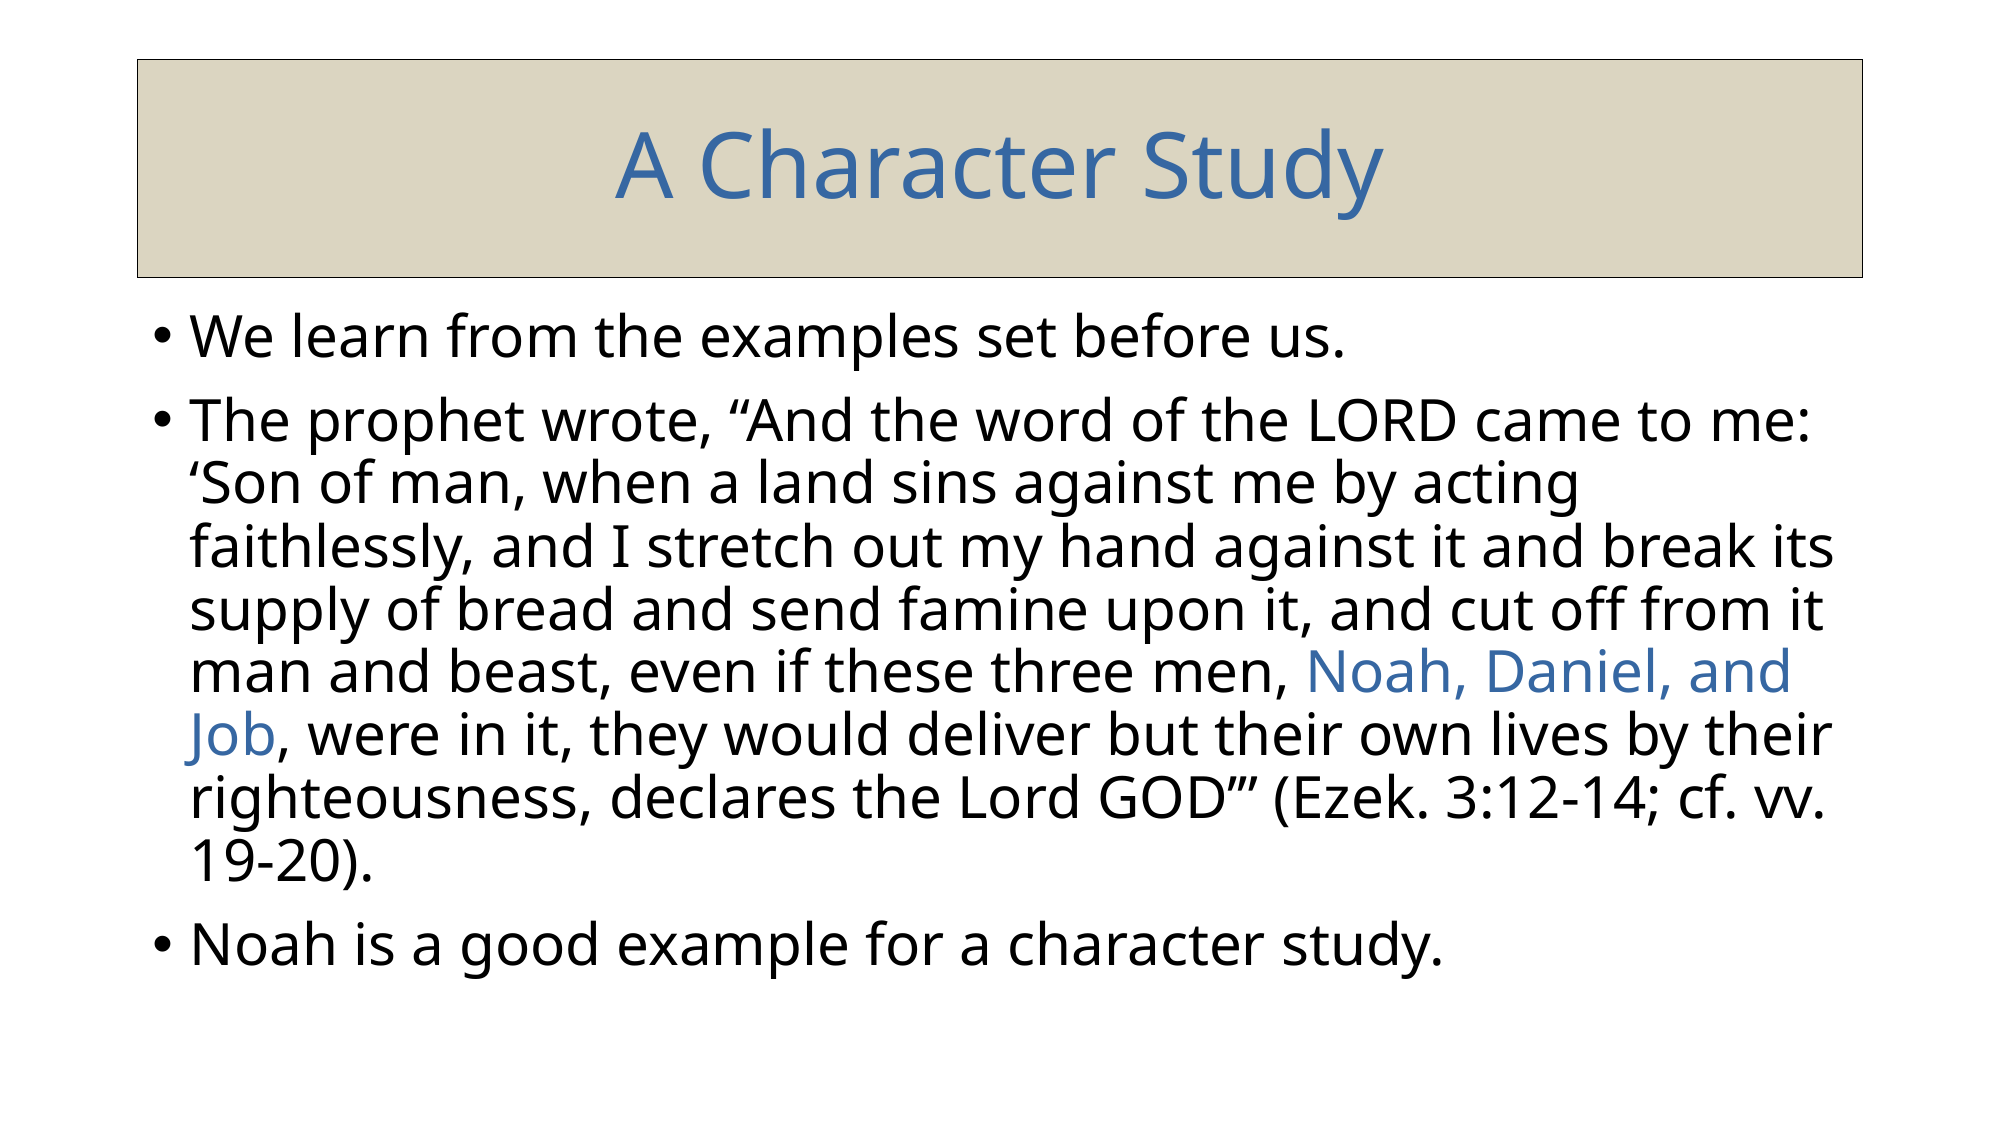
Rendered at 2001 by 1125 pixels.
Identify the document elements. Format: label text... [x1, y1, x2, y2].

title A Character Study [137, 59, 1863, 278]
list We learn from the examples set before us. The prophet wrote, “And the word of the LORD came to me: ‘Son of man, when a land sins against me by acting faithlessly, and I stretch out my hand against it and break its supply of bread and send famine upon it, and cut off from it man and beast, even if these three men, Noah, Daniel, and Job, were in it, they would deliver but their own lives by their righteousness, declares the Lord GOD’” (Ezek. 3:12-14; cf. vv. 19-20). Noah is a good example for a character study. [137, 299, 1863, 1014]
